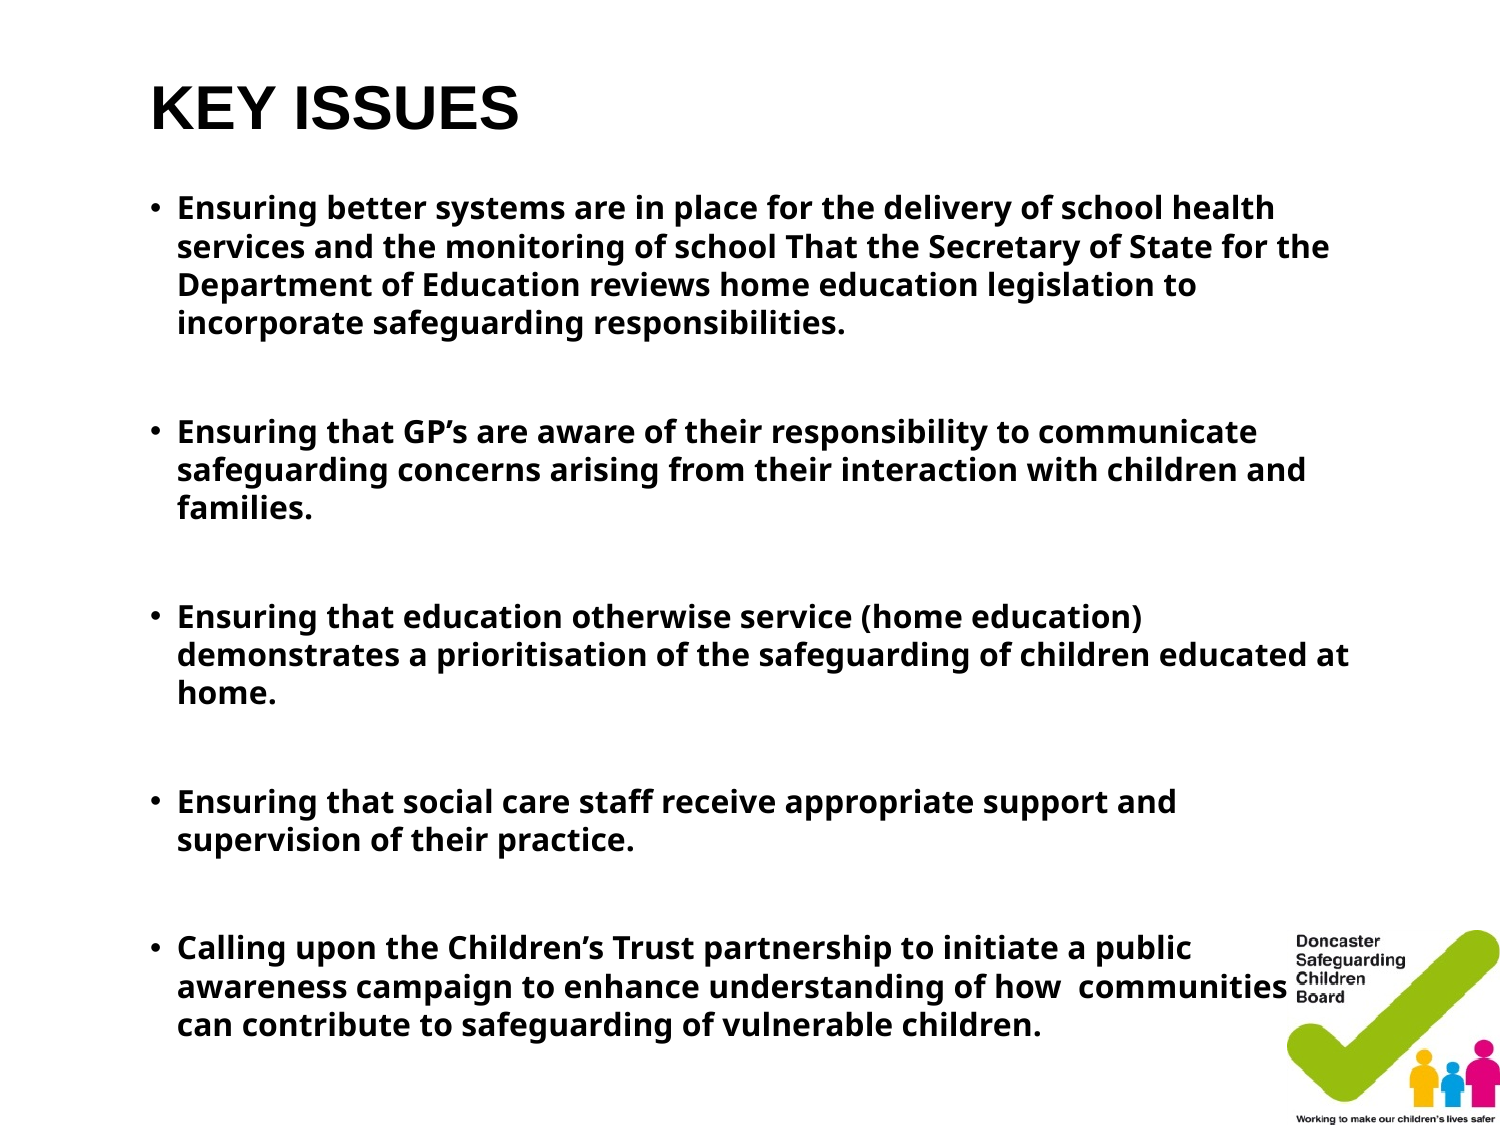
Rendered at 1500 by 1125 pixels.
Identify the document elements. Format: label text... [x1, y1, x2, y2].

list Ensuring better systems are in place for the delivery of school health services and the monitoring of school That the Secretary of State for the Department of Education reviews home education legislation to incorporate safeguarding responsibilities. Ensuring that GP’s are aware of their responsibility to communicate safeguarding concerns arising from their interaction with children and families. Ensuring that education otherwise service (home education) demonstrates a prioritisation of the safeguarding of children educated at home. Ensuring that social care staff receive appropriate support and supervision of their practice. Calling upon the Children’s Trust partnership to initiate a public awareness campaign to enhance understanding of how communities can contribute to safeguarding of vulnerable children. [135, 180, 1369, 1059]
picture [1287, 929, 1500, 1125]
title Key issues [135, 60, 1369, 150]
